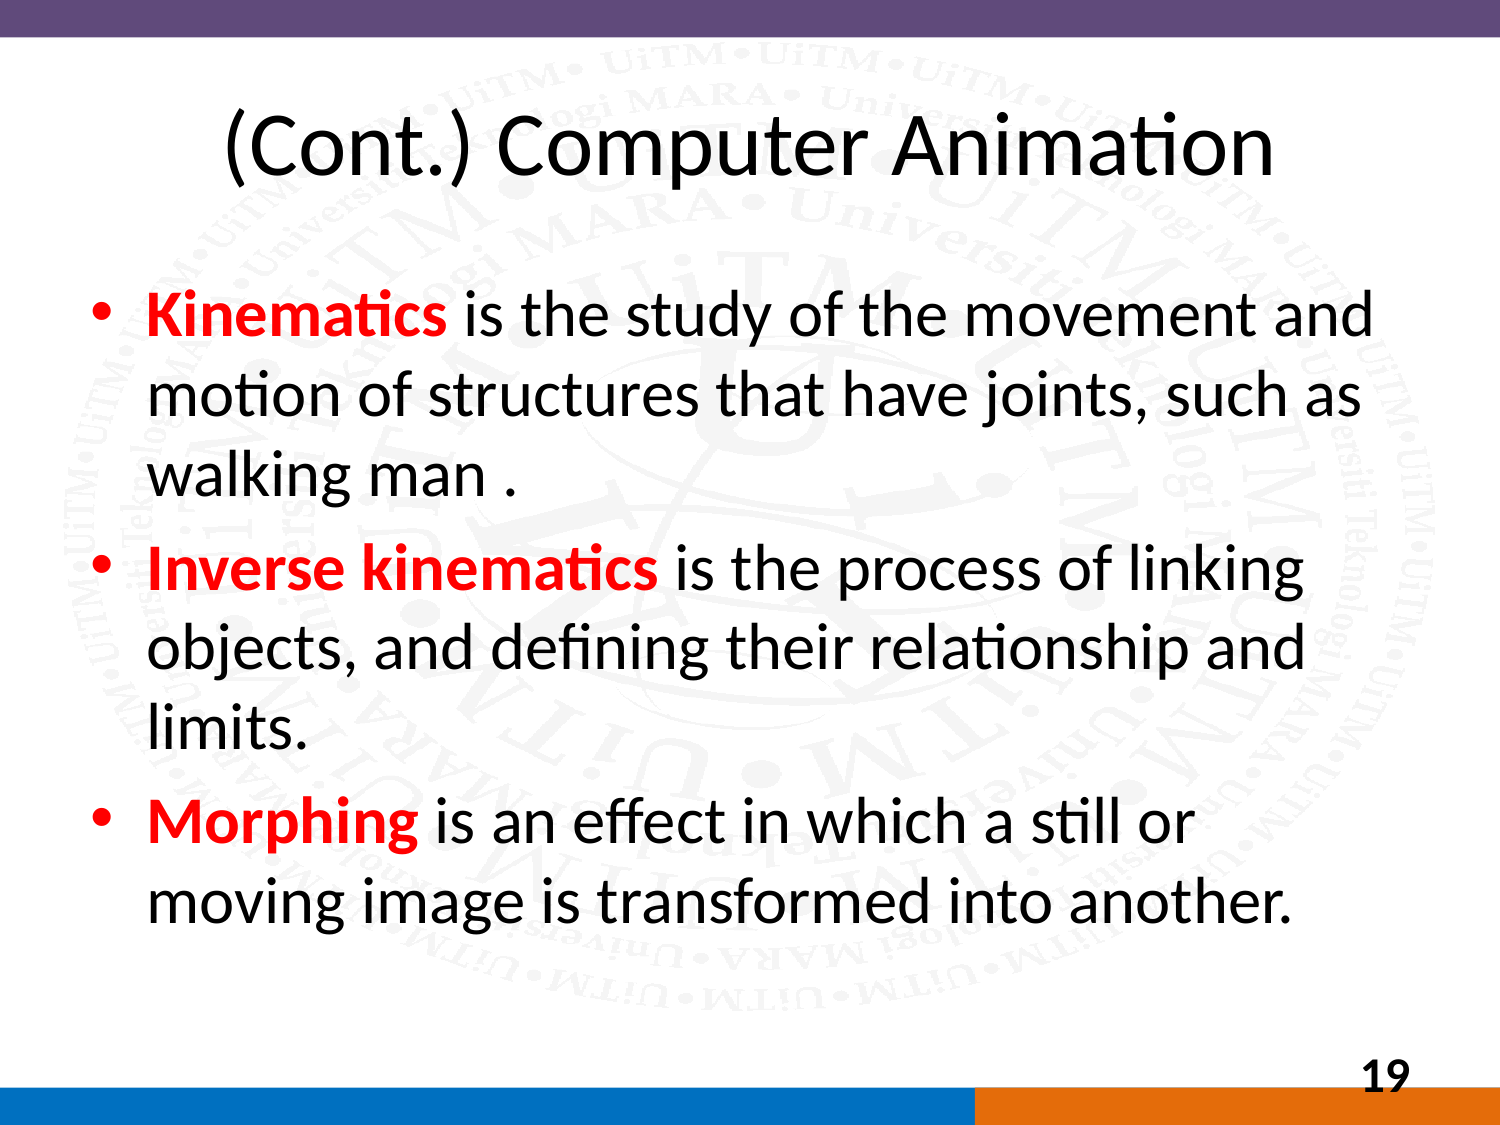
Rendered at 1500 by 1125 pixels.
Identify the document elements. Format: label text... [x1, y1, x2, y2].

title (Cont.) Computer Animation [75, 45, 1425, 233]
slide_number 19 [1074, 1042, 1425, 1103]
list Kinematics is the study of the movement and motion of structures that have joints, such as walking man . Inverse kinematics is the process of linking objects, and defining their relationship and limits. Morphing is an effect in which a still or moving image is transformed into another. [75, 262, 1425, 1005]
